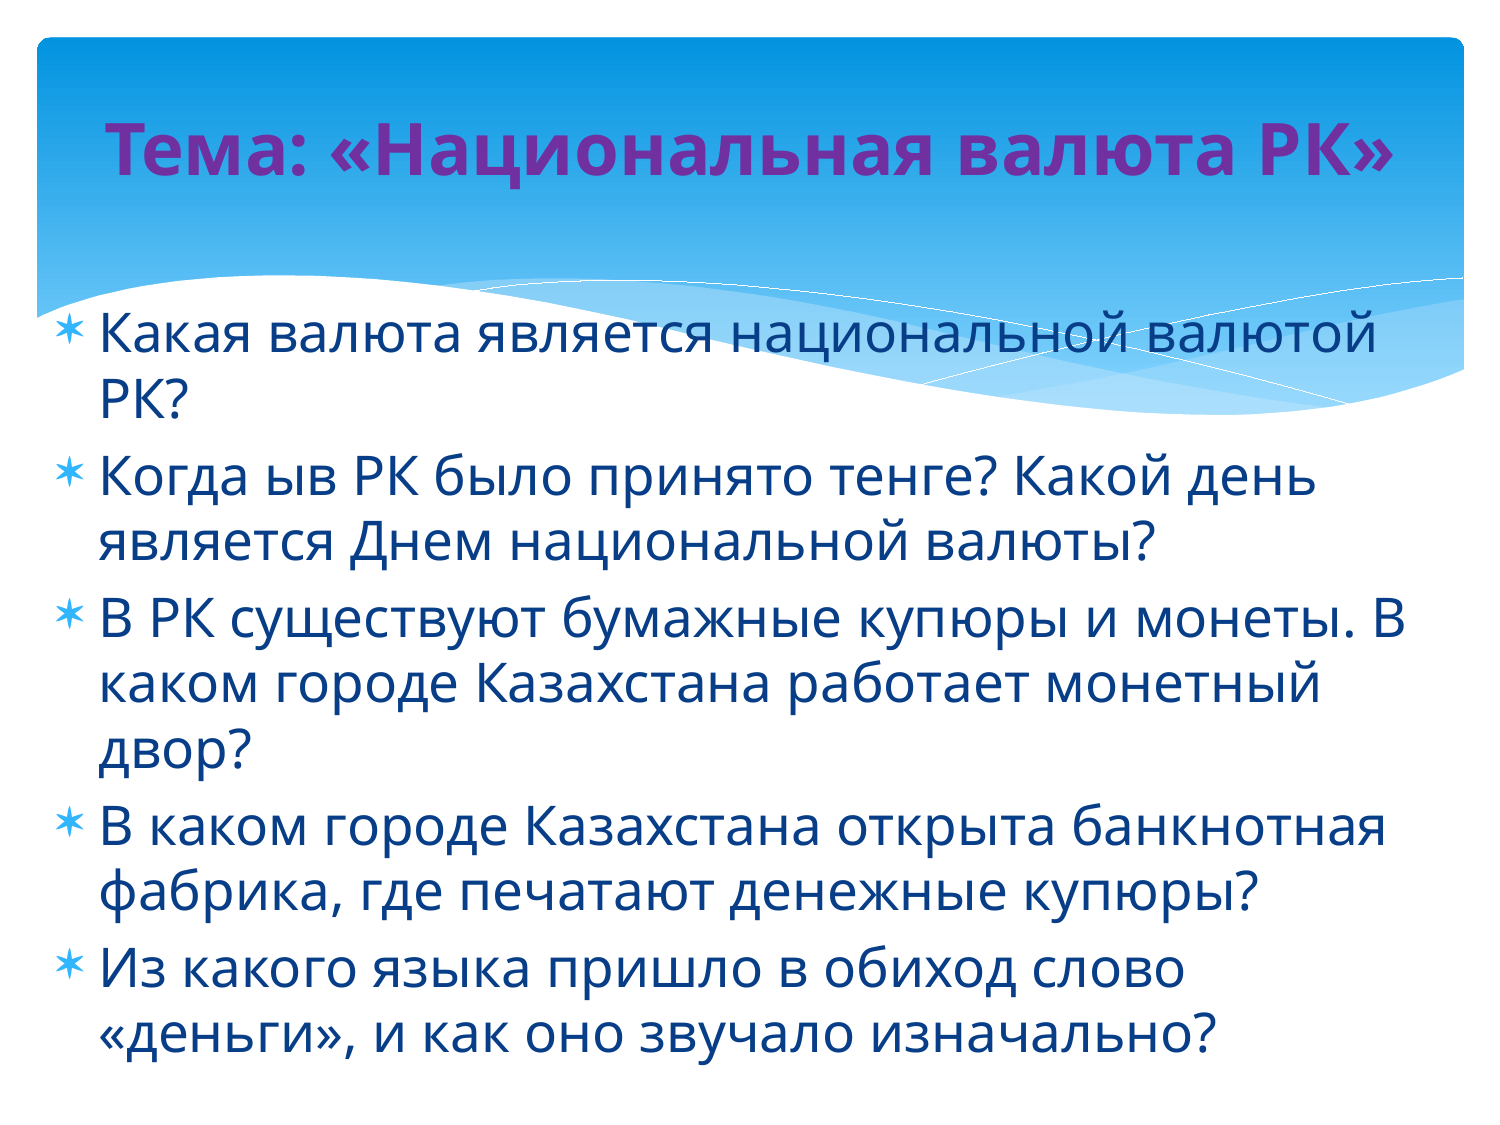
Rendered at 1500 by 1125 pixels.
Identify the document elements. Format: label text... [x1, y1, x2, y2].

list Какая валюта является национальной валютой РК? Когда ыв РК было принято тенге? Какой день является Днем национальной валюты? В РК существуют бумажные купюры и монеты. В каком городе Казахстана работает монетный двор? В каком городе Казахстана открыта банкнотная фабрика, где печатают денежные купюры? Из какого языка пришло в обиход слово «деньги», и как оно звучало изначально? [41, 290, 1459, 1083]
title Тема: «Национальная валюта РК» [75, 90, 1425, 291]
